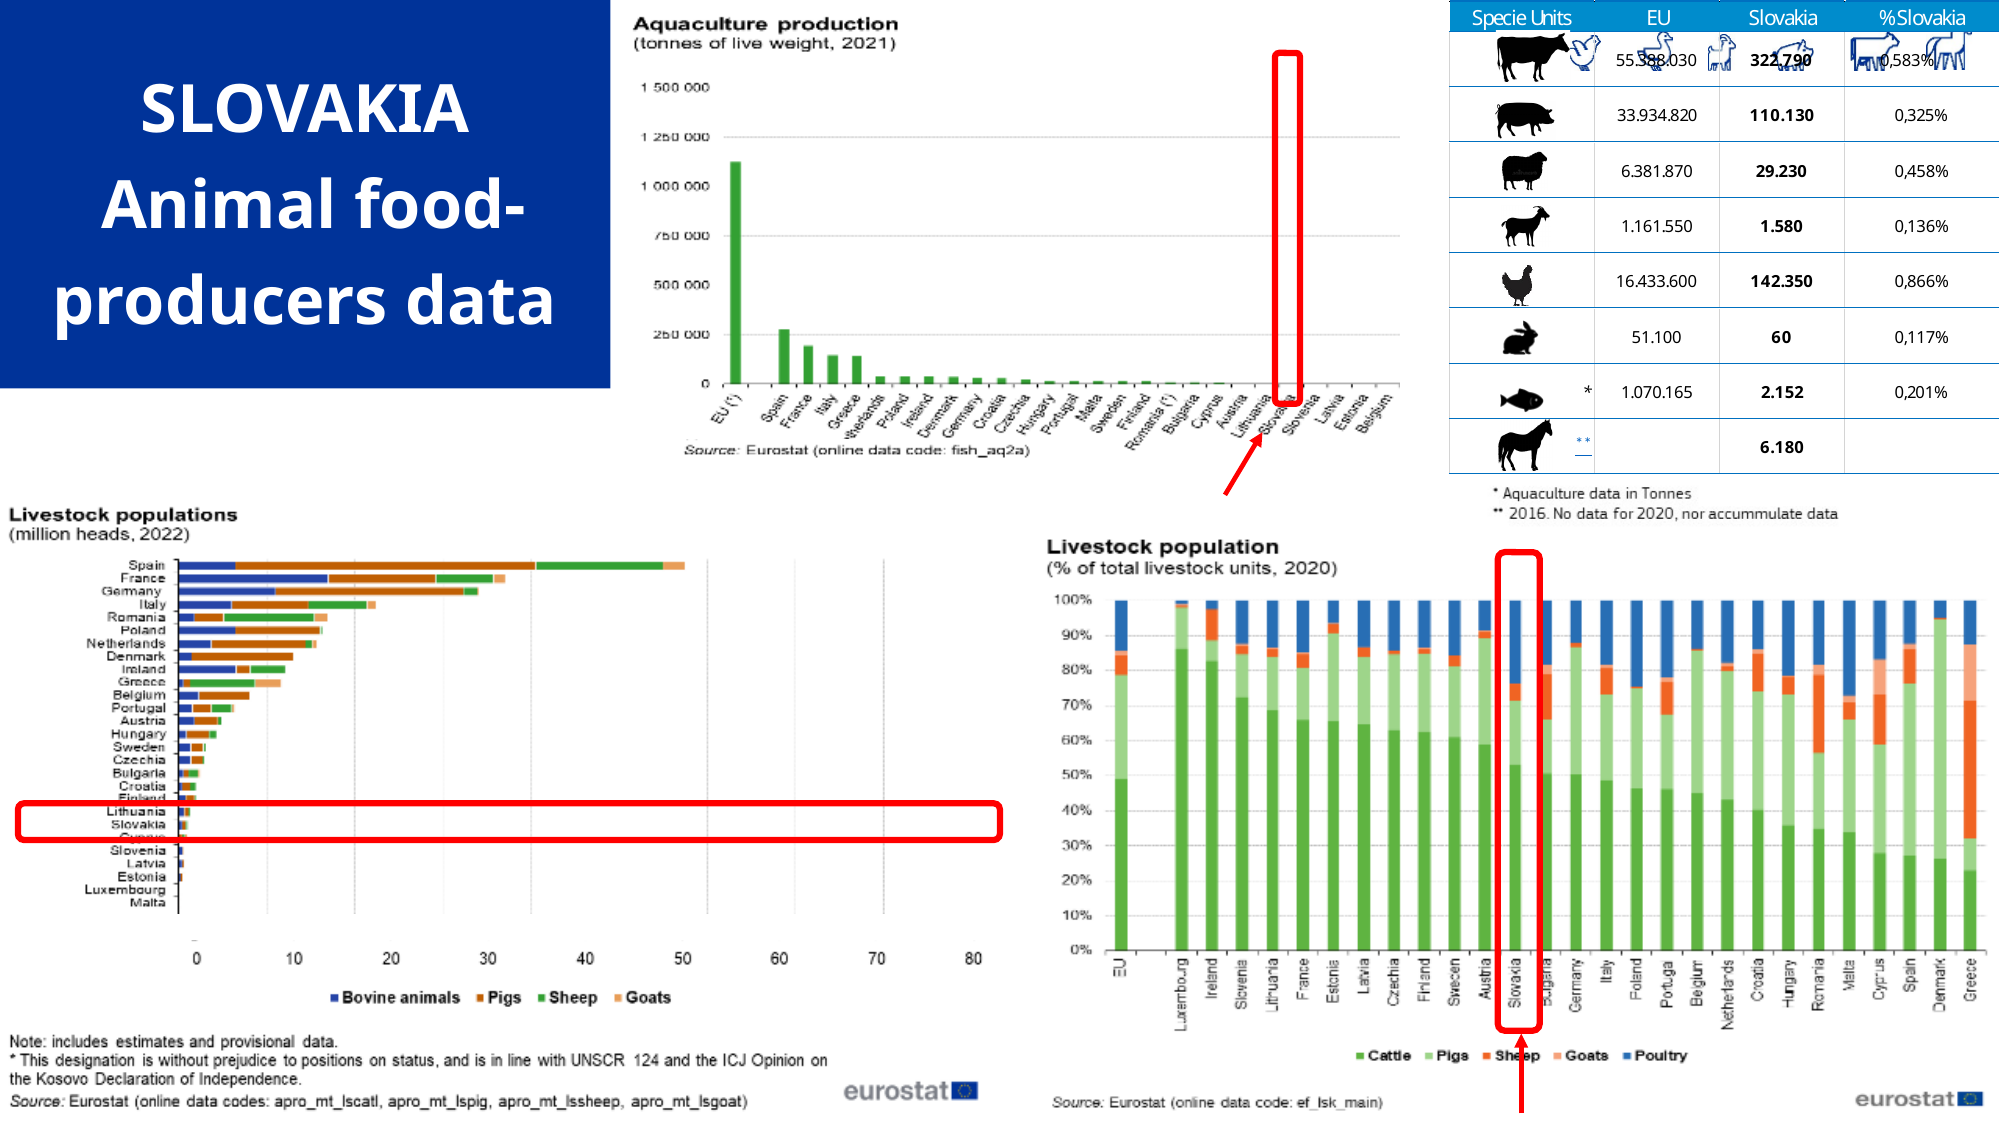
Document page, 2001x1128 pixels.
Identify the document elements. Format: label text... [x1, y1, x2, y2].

picture [0, 940, 994, 1121]
text_box SLOVAKIA Animal food-producers data [0, 0, 612, 390]
picture [0, 498, 902, 914]
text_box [1224, 432, 1263, 495]
picture [624, 8, 1400, 464]
picture [1448, 0, 2000, 475]
picture [1037, 476, 2000, 1114]
picture [1559, 13, 1563, 23]
text_box [902, 802, 1001, 842]
